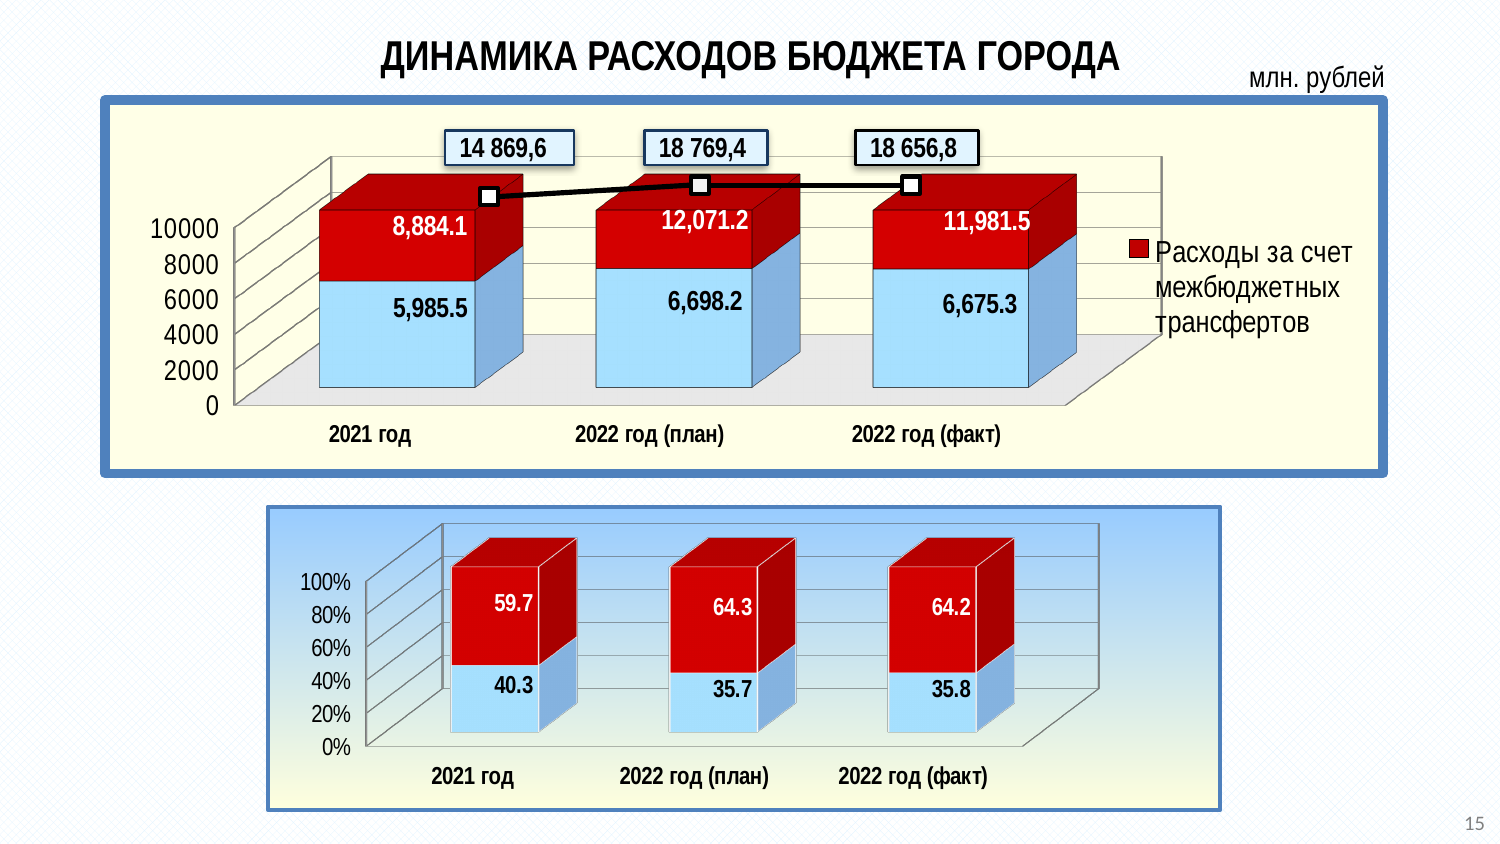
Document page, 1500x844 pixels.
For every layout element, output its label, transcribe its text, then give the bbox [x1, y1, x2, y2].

text_box млн. рублей [1197, 54, 1437, 97]
title ДИНАМИКА РАСХОДОВ БЮДЖЕТА ГОРОДА [76, 23, 1425, 86]
chart [100, 95, 1388, 479]
chart [265, 504, 1223, 812]
text_box 15 [1415, 802, 1500, 843]
